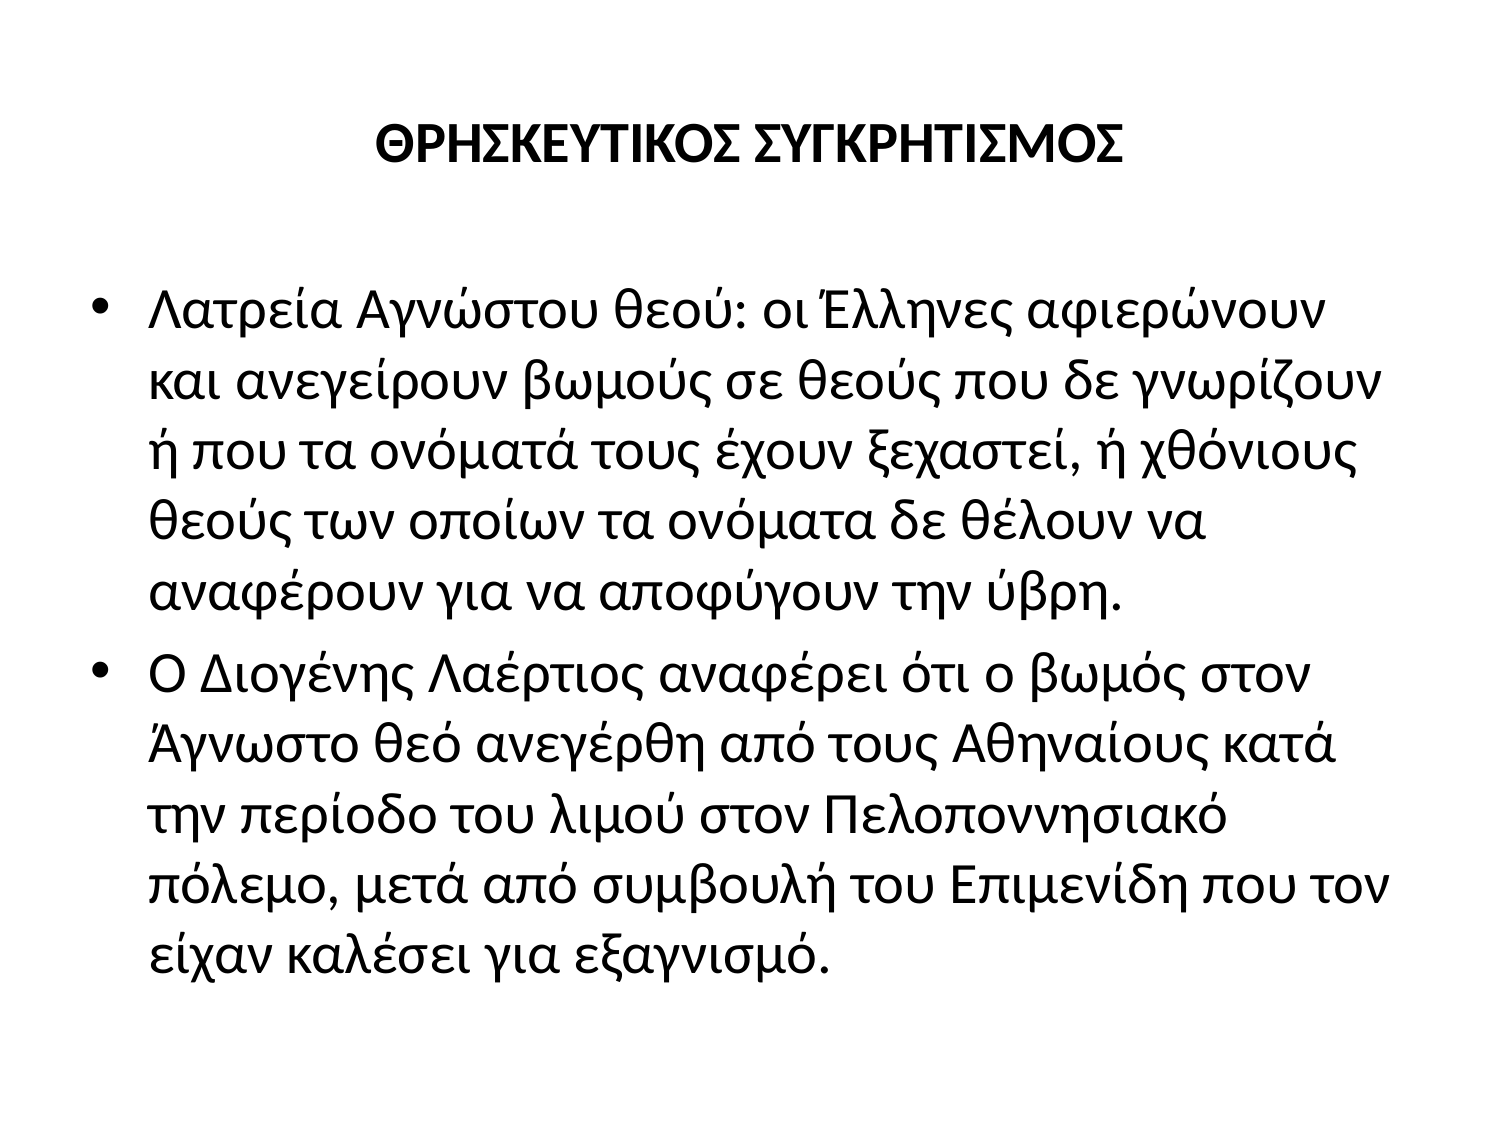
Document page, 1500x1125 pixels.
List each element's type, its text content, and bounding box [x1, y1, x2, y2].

list Λατρεία Αγνώστου θεού: οι Έλληνες αφιερώνουν και ανεγείρουν βωμούς σε θεούς που δε γνωρίζουν ή που τα ονόματά τους έχουν ξεχαστεί, ή χθόνιους θεούς των οποίων τα ονόματα δε θέλουν να αναφέρουν για να αποφύγουν την ύβρη. Ο Διογένης Λαέρτιος αναφέρει ότι ο βωμός στον Άγνωστο θεό ανεγέρθη από τους Αθηναίους κατά την περίοδο του λιμού στον Πελοποννησιακό πόλεμο, μετά από συμβουλή του Επιμενίδη που τον είχαν καλέσει για εξαγνισμό. [75, 262, 1425, 1005]
title ΘΡΗΣΚΕΥΤΙΚΟΣ ΣΥΓΚΡΗΤΙΣΜΟΣ [75, 45, 1425, 233]
